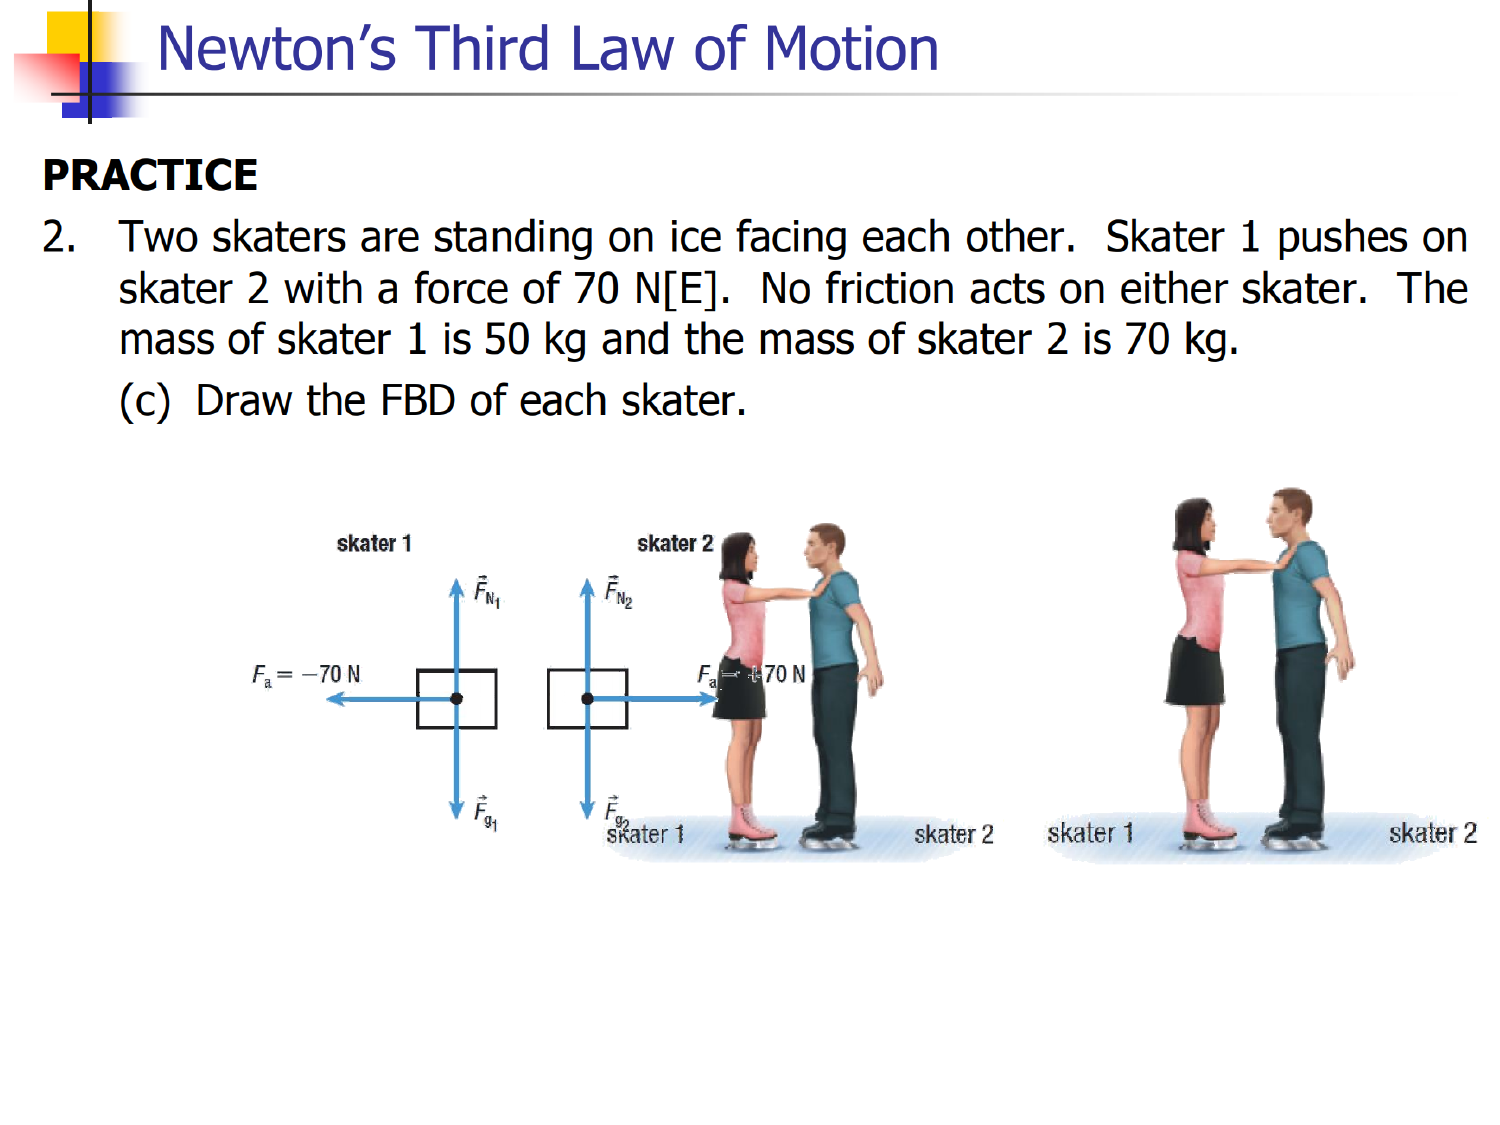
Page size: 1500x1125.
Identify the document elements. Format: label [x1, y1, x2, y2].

picture [2, 0, 1500, 432]
picture [0, 476, 1500, 882]
